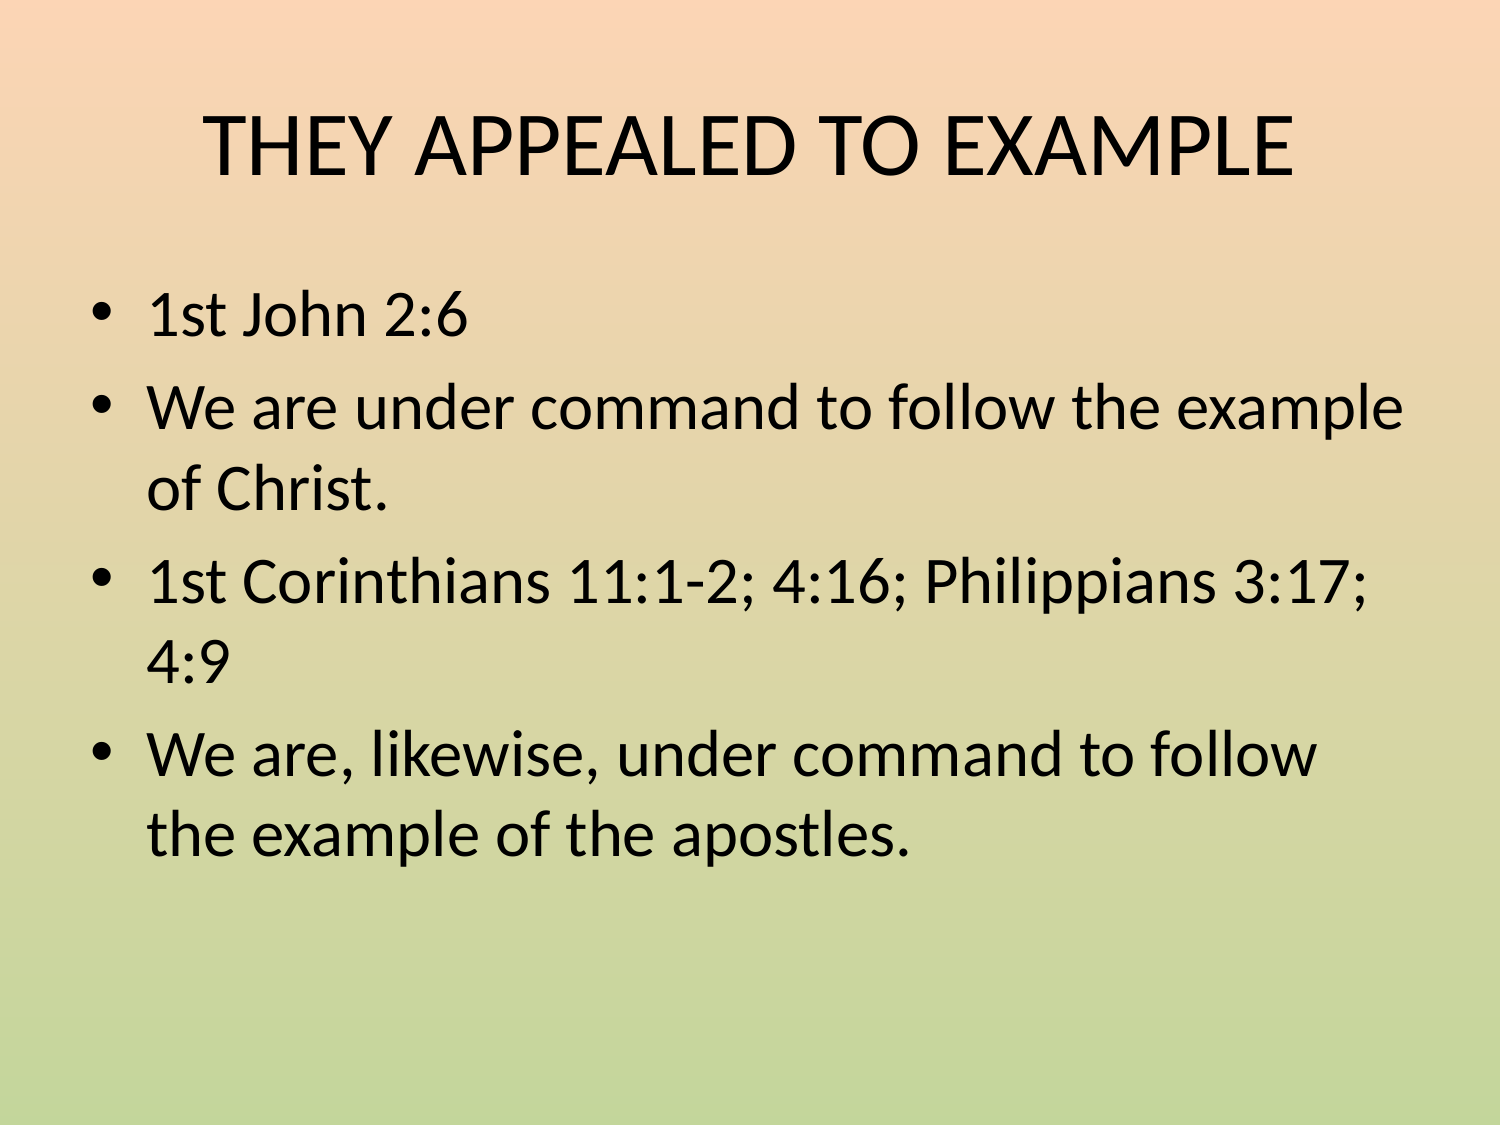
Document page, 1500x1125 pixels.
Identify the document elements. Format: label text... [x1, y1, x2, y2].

list 1st John 2:6 We are under command to follow the example of Christ. 1st Corinthians 11:1-2; 4:16; Philippians 3:17; 4:9 We are, likewise, under command to follow the example of the apostles. [75, 262, 1425, 1005]
title THEY APPEALED TO EXAMPLE [75, 45, 1425, 233]
